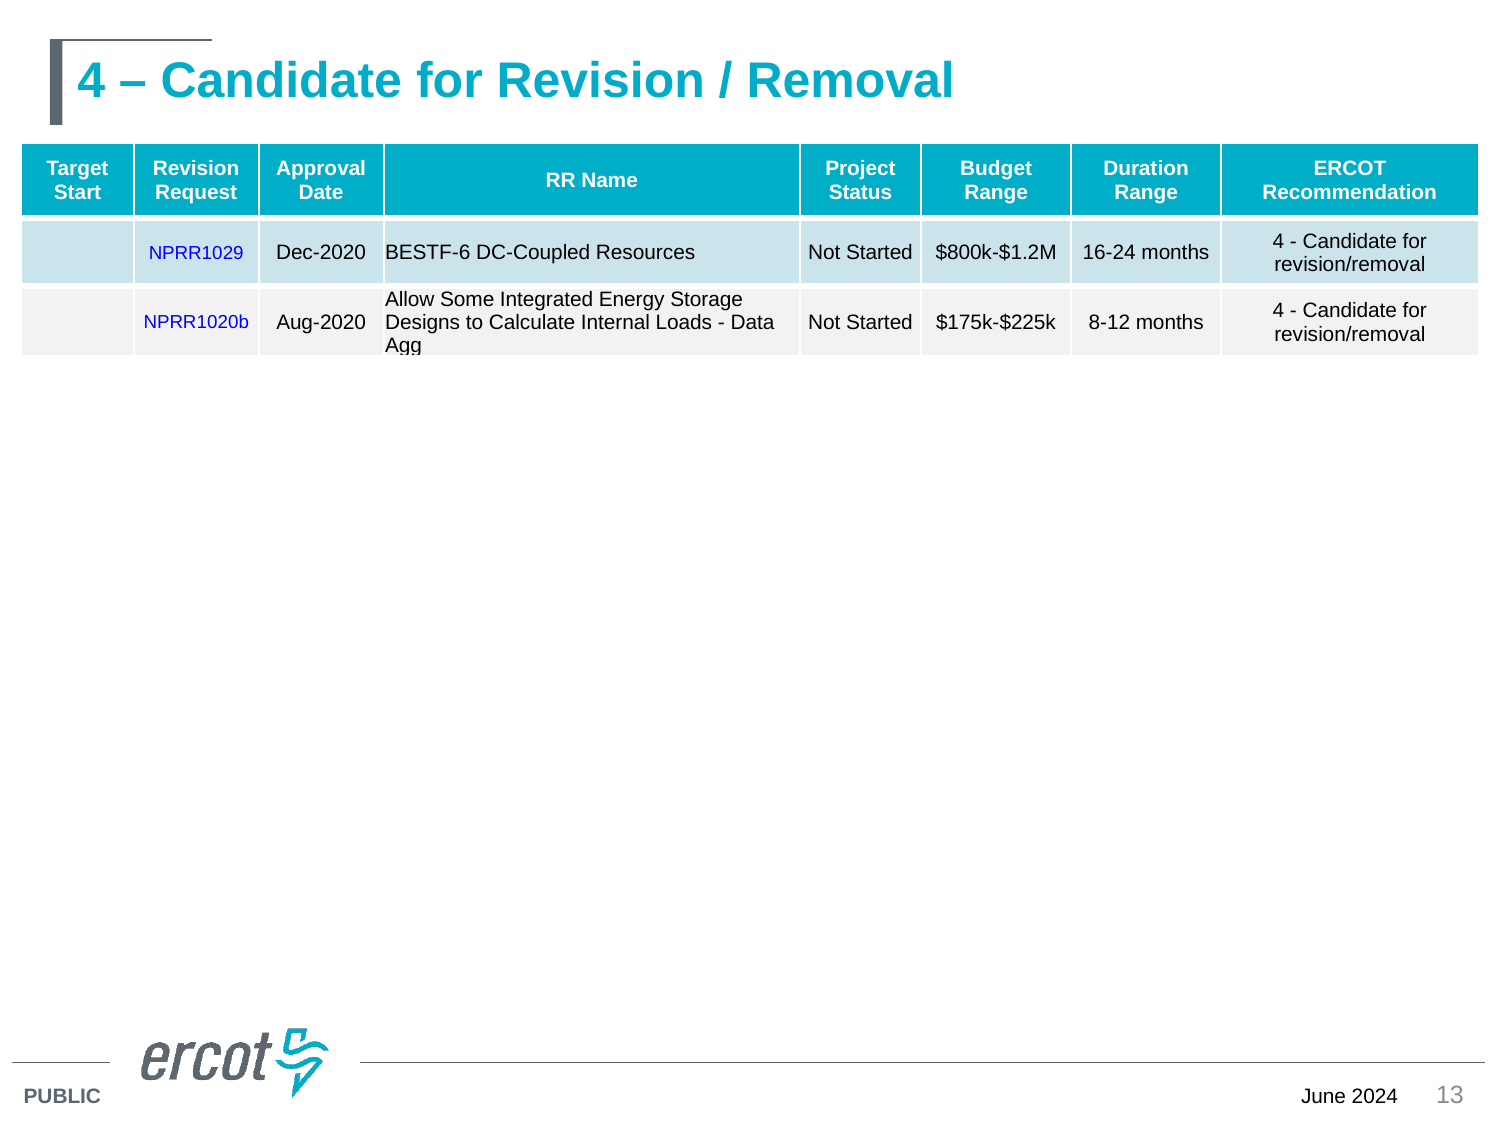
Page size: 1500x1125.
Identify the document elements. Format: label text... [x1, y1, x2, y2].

table_header Budget Range [922, 144, 1070, 215]
table_cell $175k-$225k [922, 289, 1070, 355]
slide_number 13 [1412, 1076, 1488, 1112]
table_cell NPRR1029 [135, 221, 258, 283]
table_cell Aug-2020 [260, 289, 383, 355]
table_header RR Name [385, 144, 799, 215]
table_cell 8-12 months [1072, 289, 1220, 355]
picture [137, 1024, 332, 1100]
table_cell 4 - Candidate for revision/removal [1222, 221, 1478, 283]
table_header Approval Date [260, 144, 383, 215]
table_cell 16-24 months [1072, 221, 1220, 283]
table_cell 4 - Candidate for revision/removal [1222, 289, 1478, 355]
table_cell Dec-2020 [260, 221, 383, 283]
table_cell NPRR1020b [135, 289, 258, 355]
table_cell Allow Some Integrated Energy Storage Designs to Calculate Internal Loads - Data Agg [385, 289, 799, 355]
table_header Revision Request [135, 144, 258, 215]
table_header Project Status [801, 144, 920, 215]
table_cell Not Started [801, 221, 920, 283]
table_cell Not Started [801, 289, 920, 355]
table_header ERCOT Recommendation [1222, 144, 1478, 215]
table_cell [22, 221, 133, 283]
table_header Duration Range [1072, 144, 1220, 215]
table_header Target Start [22, 144, 133, 215]
title 4 – Candidate for Revision / Removal [62, 39, 1313, 125]
table_cell [22, 289, 133, 355]
table_cell $800k-$1.2M [922, 221, 1070, 283]
table_cell BESTF-6 DC-Coupled Resources [385, 221, 799, 283]
